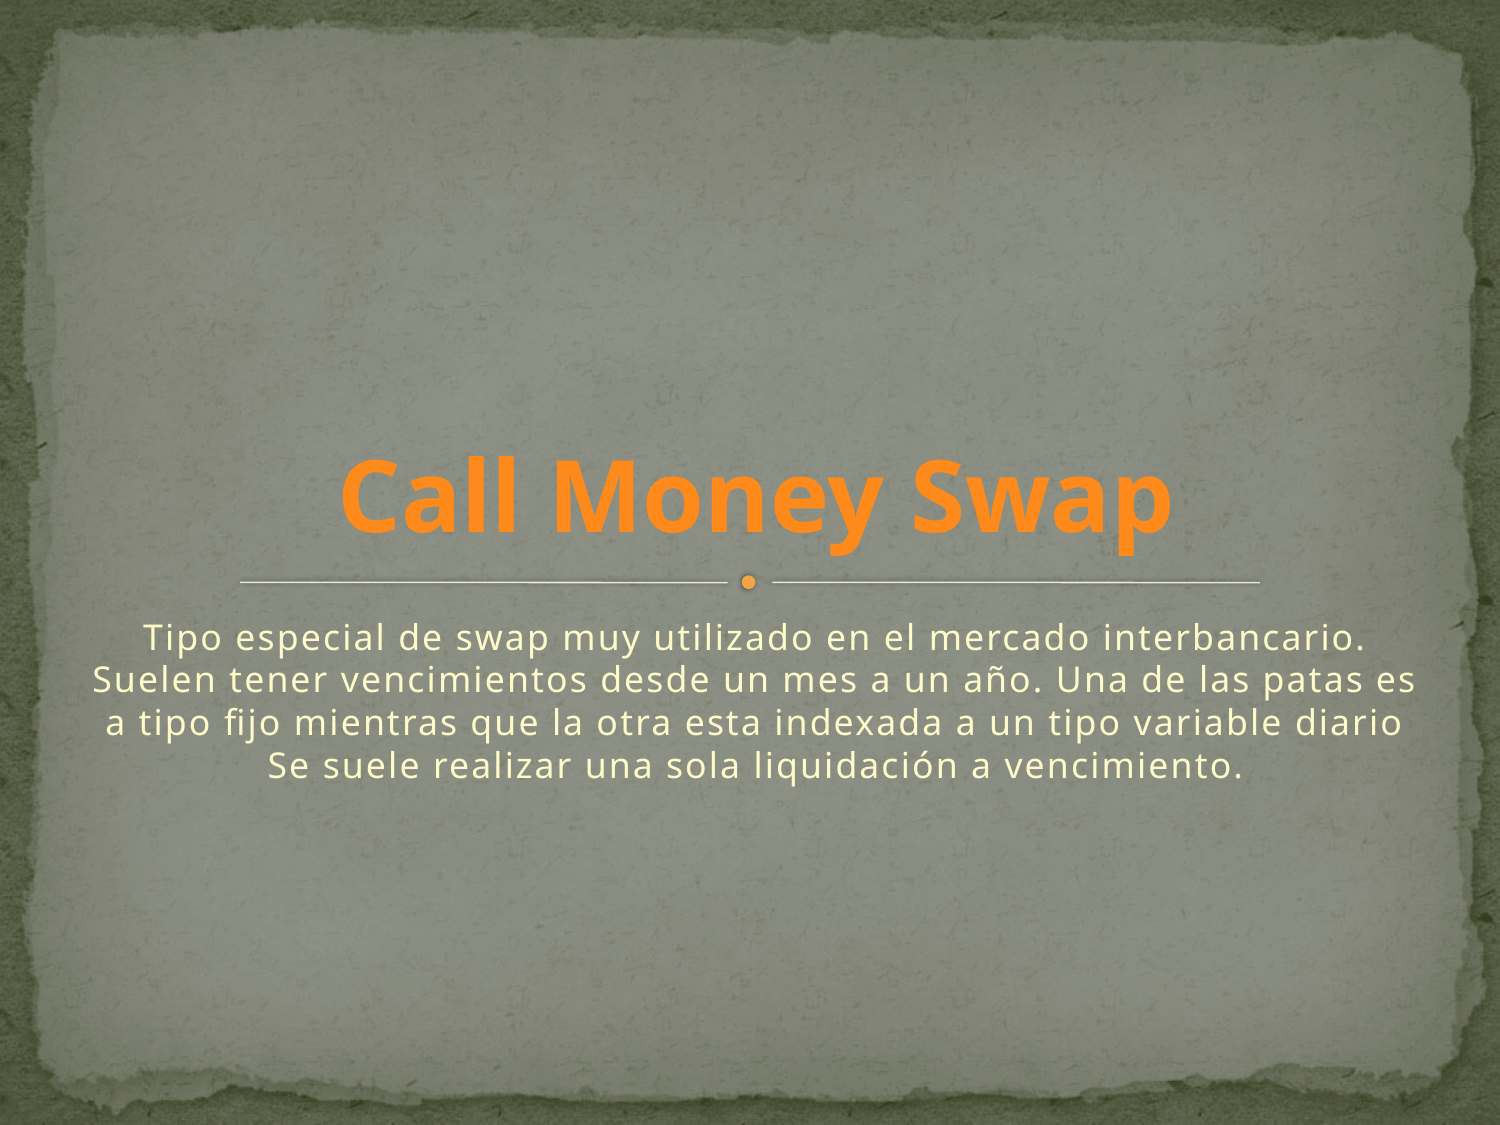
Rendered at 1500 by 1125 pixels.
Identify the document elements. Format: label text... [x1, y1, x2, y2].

subtitle Tipo especial de swap muy utilizado en el mercado interbancario. Suelen tener vencimientos desde un mes a un año. Una de las patas es a tipo fijo mientras que la otra esta indexada a un tipo variable diario Se suele realizar una sola liquidación a vencimiento. [75, 606, 1438, 795]
title Call Money Swap [74, 235, 1438, 561]
